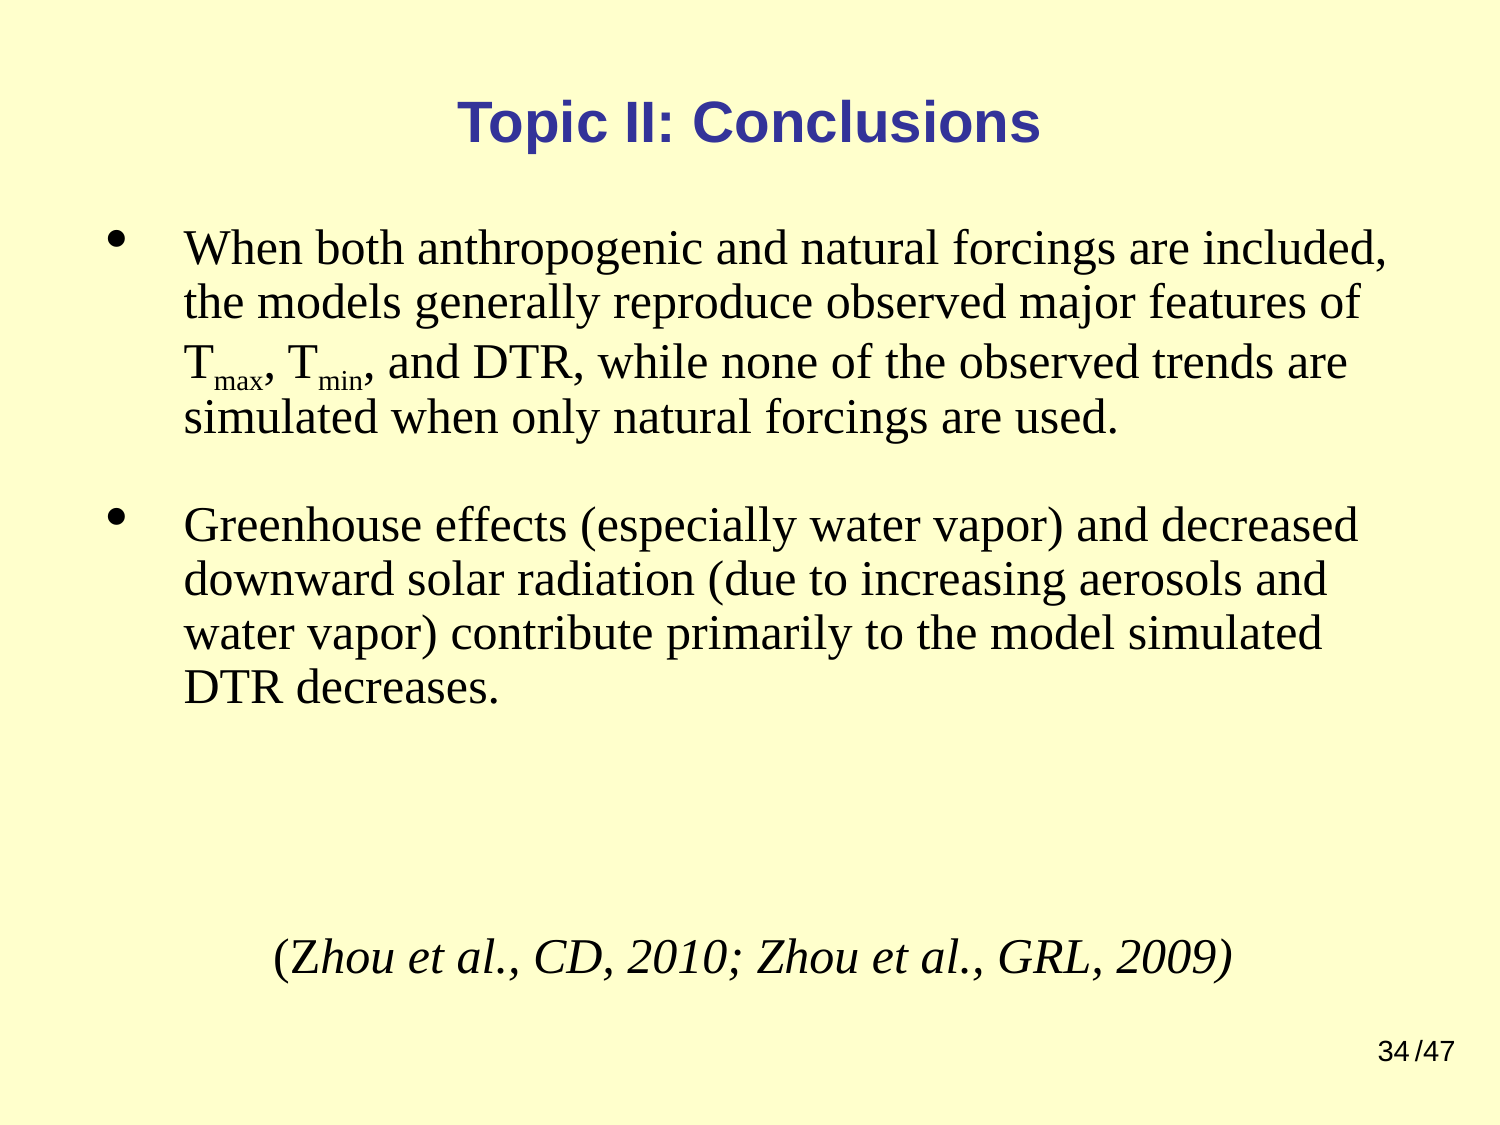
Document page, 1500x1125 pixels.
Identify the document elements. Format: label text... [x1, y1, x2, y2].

slide_number 34 [1074, 1024, 1426, 1103]
text_box When both anthropogenic and natural forcings are included, the models generally reproduce observed major features of Tmax, Tmin, and DTR, while none of the observed trends are simulated when only natural forcings are used. Greenhouse effects (especially water vapor) and decreased downward solar radiation (due to increasing aerosols and water vapor) contribute primarily to the model simulated DTR decreases. (Zhou et al., CD, 2010; Zhou et al., GRL, 2009) [74, 161, 1413, 992]
title Topic II: Conclusions [74, 24, 1426, 213]
text_box /47 [1399, 1024, 1471, 1075]
